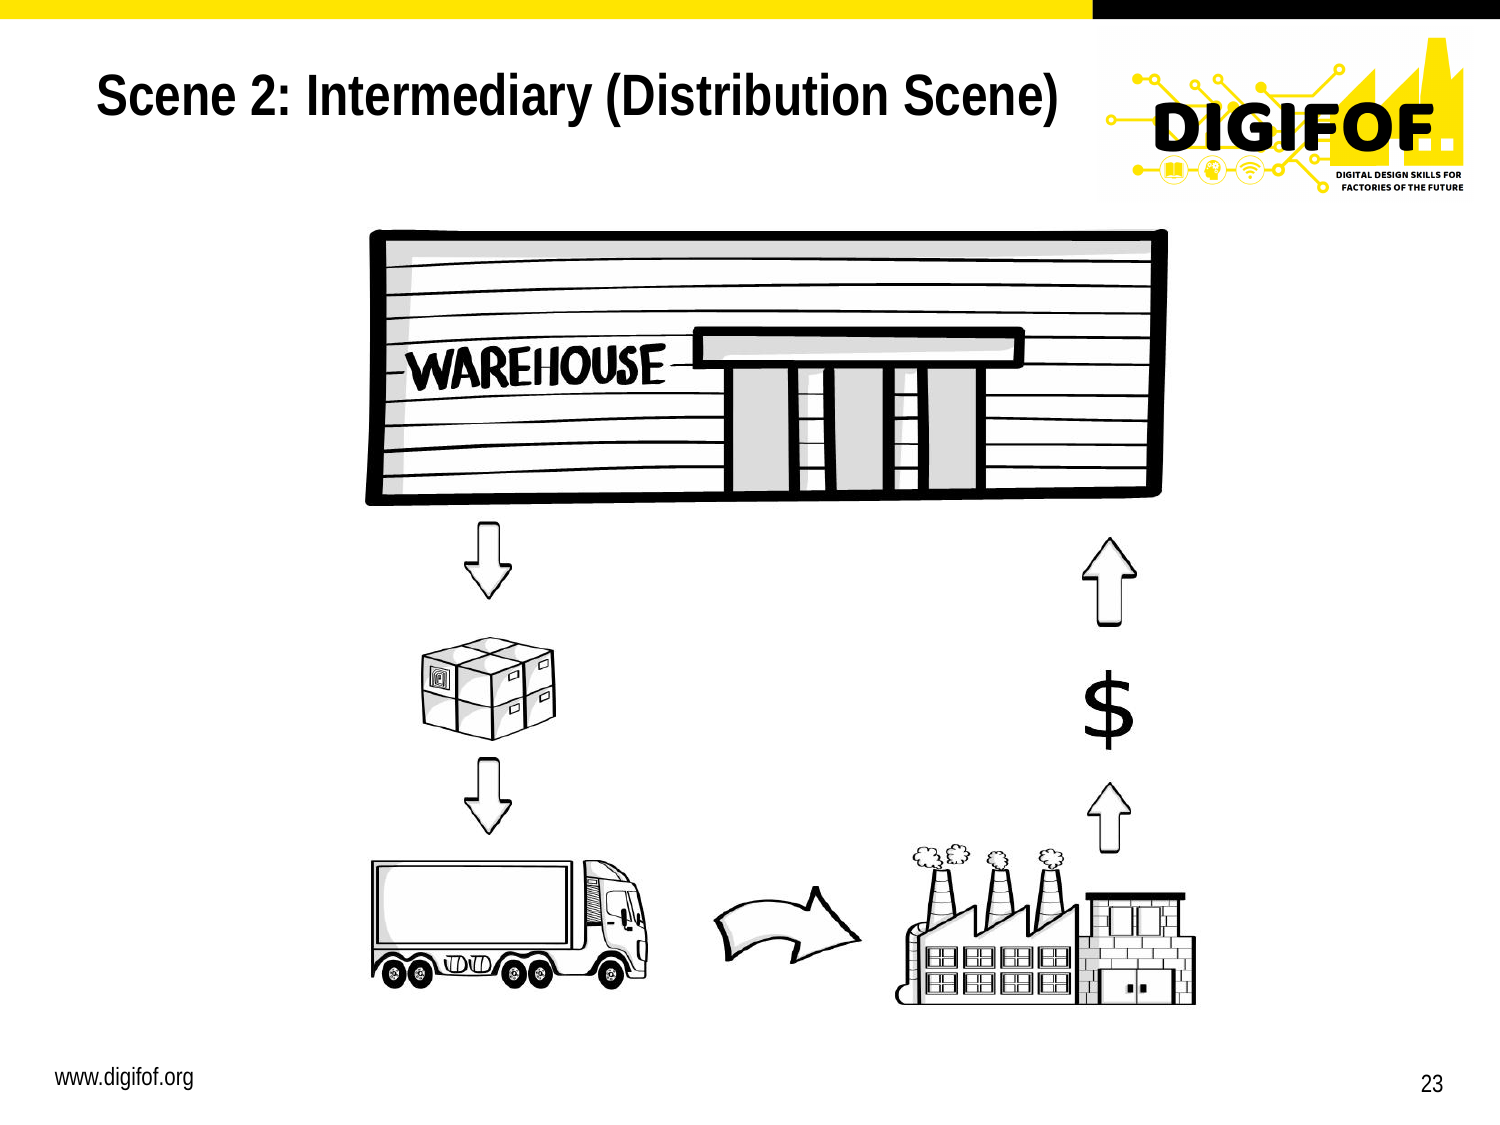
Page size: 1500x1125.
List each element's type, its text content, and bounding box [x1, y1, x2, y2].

picture [1097, 26, 1474, 203]
picture [348, 219, 1214, 1032]
text_box Scene 2: Intermediary (Distribution Scene) [81, 49, 1117, 141]
slide_number 23 [1033, 1020, 1459, 1105]
